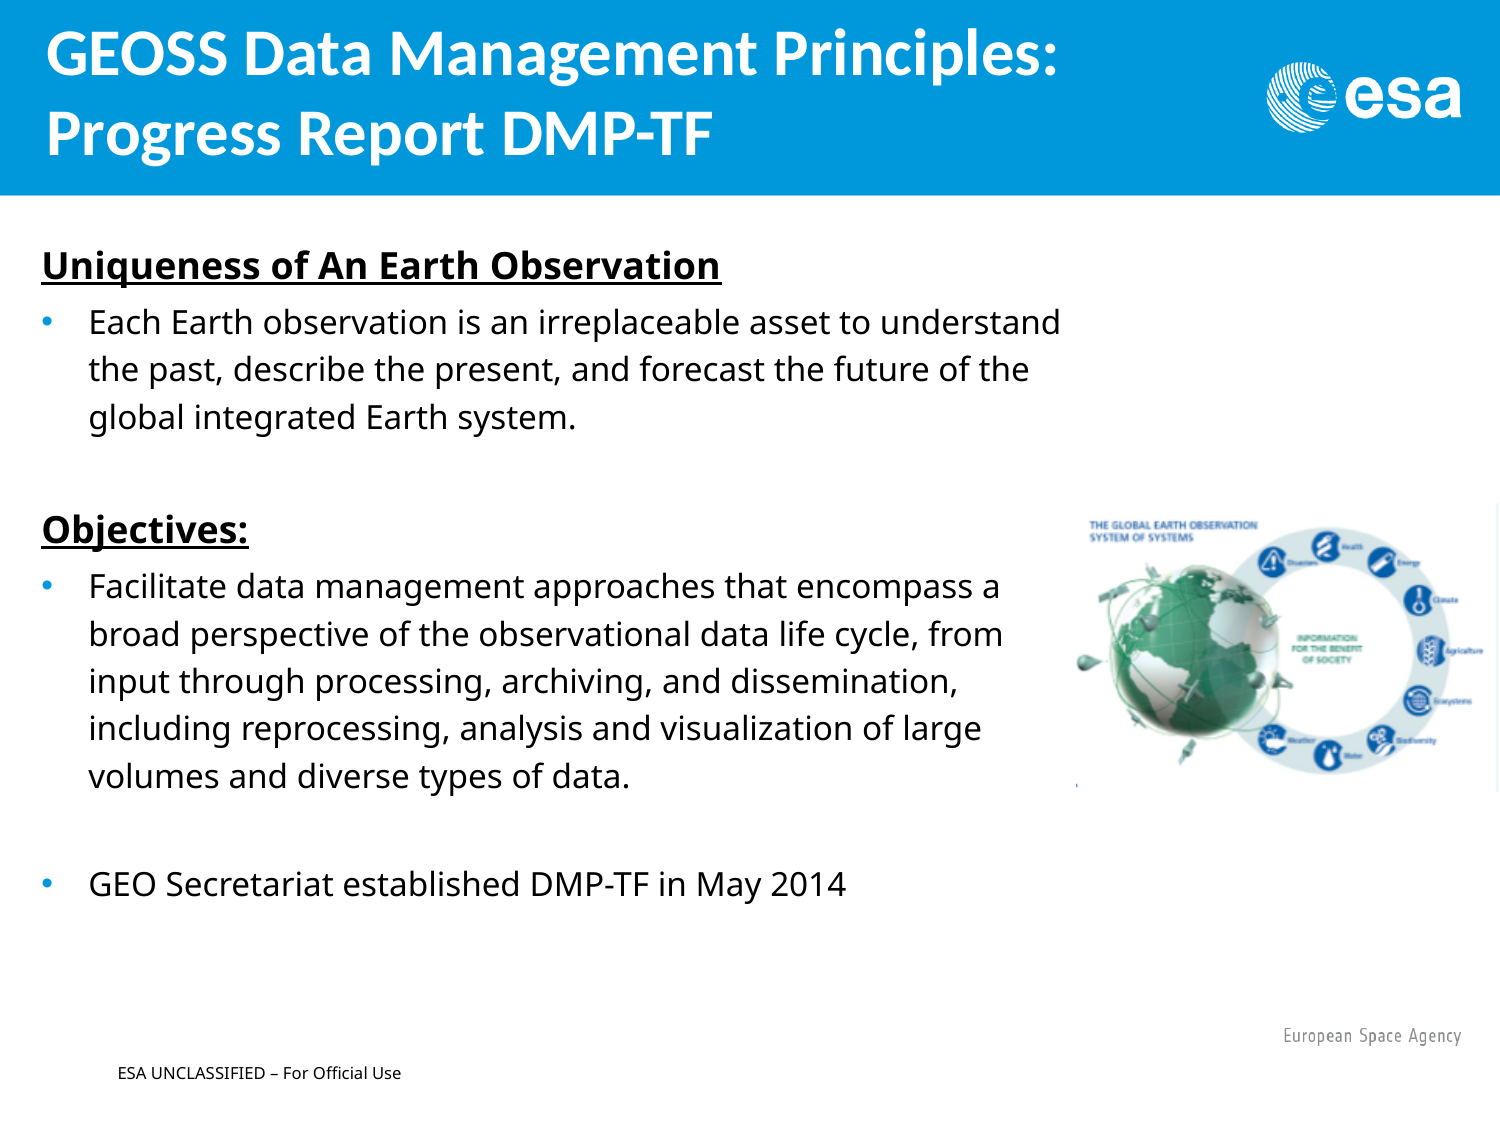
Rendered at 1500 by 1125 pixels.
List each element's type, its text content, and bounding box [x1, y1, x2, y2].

picture [1346, 78, 1382, 118]
list Uniqueness of An Earth Observation Each Earth observation is an irreplaceable asset to understand the past, describe the present, and forecast the future of the global integrated Earth system. Objectives: Facilitate data management approaches that encompass a broad perspective of the observational data life cycle, from input through processing, archiving, and dissemination, including reprocessing, analysis and visualization of large volumes and diverse types of data. GEO Secretariat established DMP-TF in May 2014 [26, 225, 1092, 958]
picture [1075, 503, 1500, 793]
footer ESA UNCLASSIFIED – For Official Use [117, 1050, 1189, 1090]
picture [1264, 1020, 1500, 1059]
title GEOSS Data Management Principles: Progress Report DMP-TF [31, 0, 1327, 177]
picture [1388, 78, 1420, 118]
picture [1426, 78, 1460, 118]
